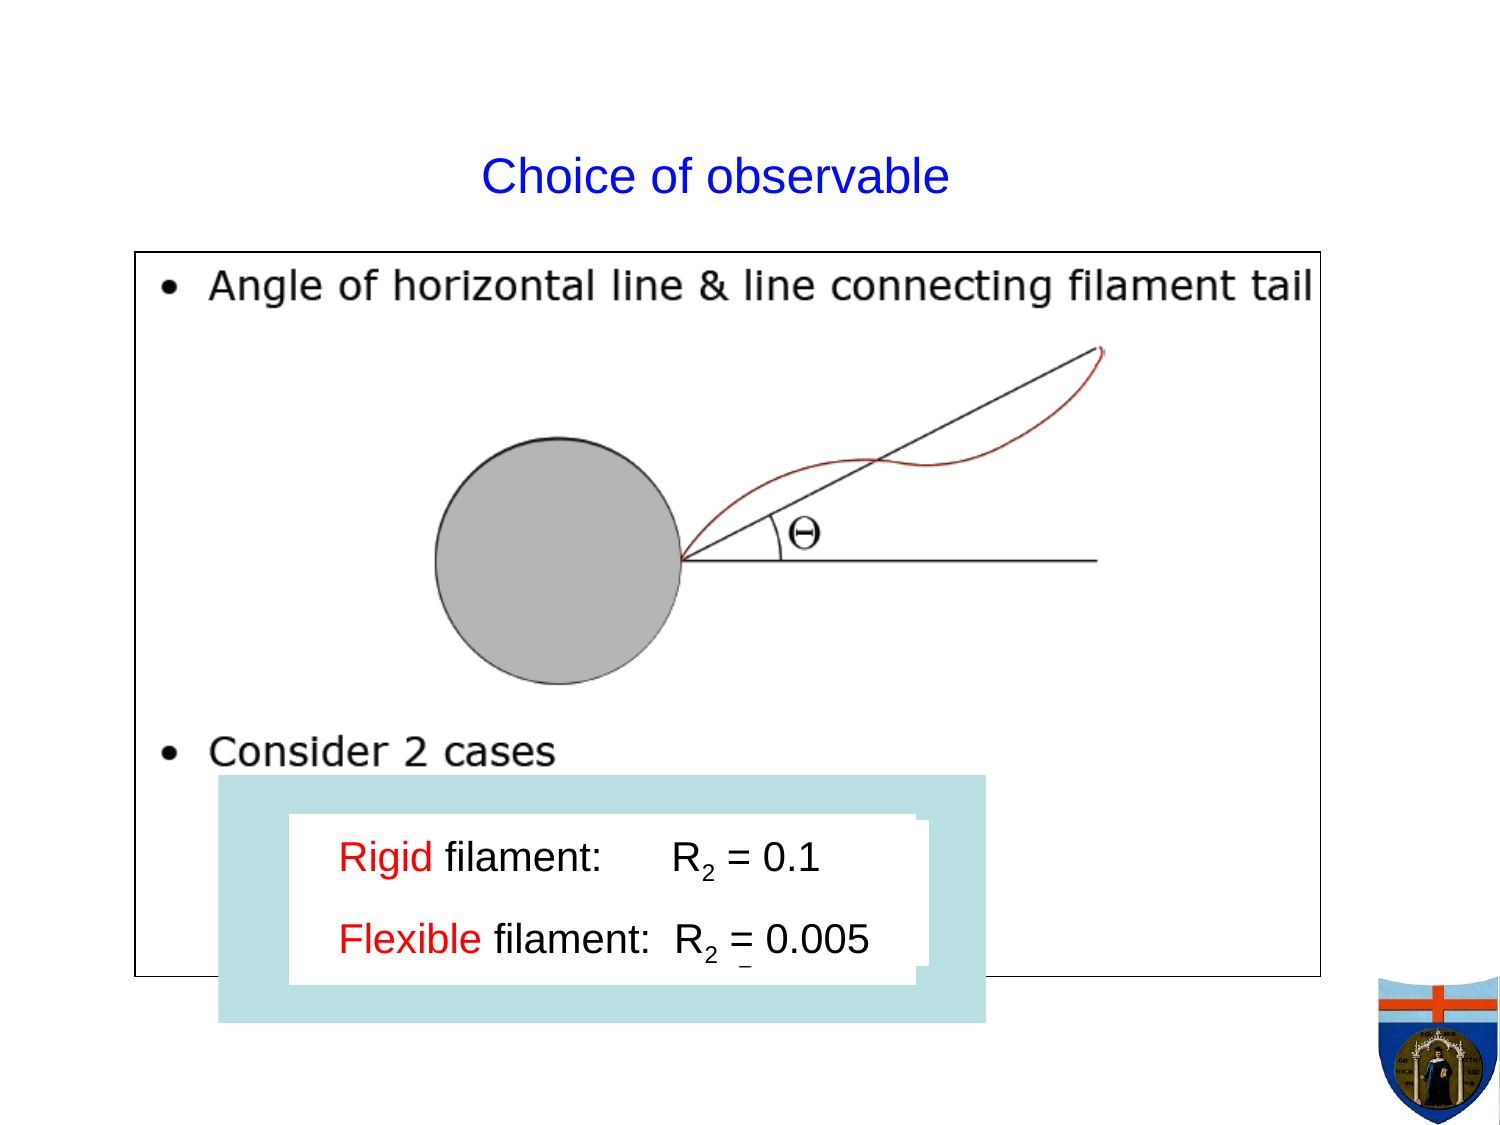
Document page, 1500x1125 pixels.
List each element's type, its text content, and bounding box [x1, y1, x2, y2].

picture [135, 252, 1321, 985]
text_box [218, 983, 987, 1024]
title [17, 231, 1500, 670]
picture [1376, 975, 1500, 1125]
text_box Choice of observable [410, 136, 966, 212]
